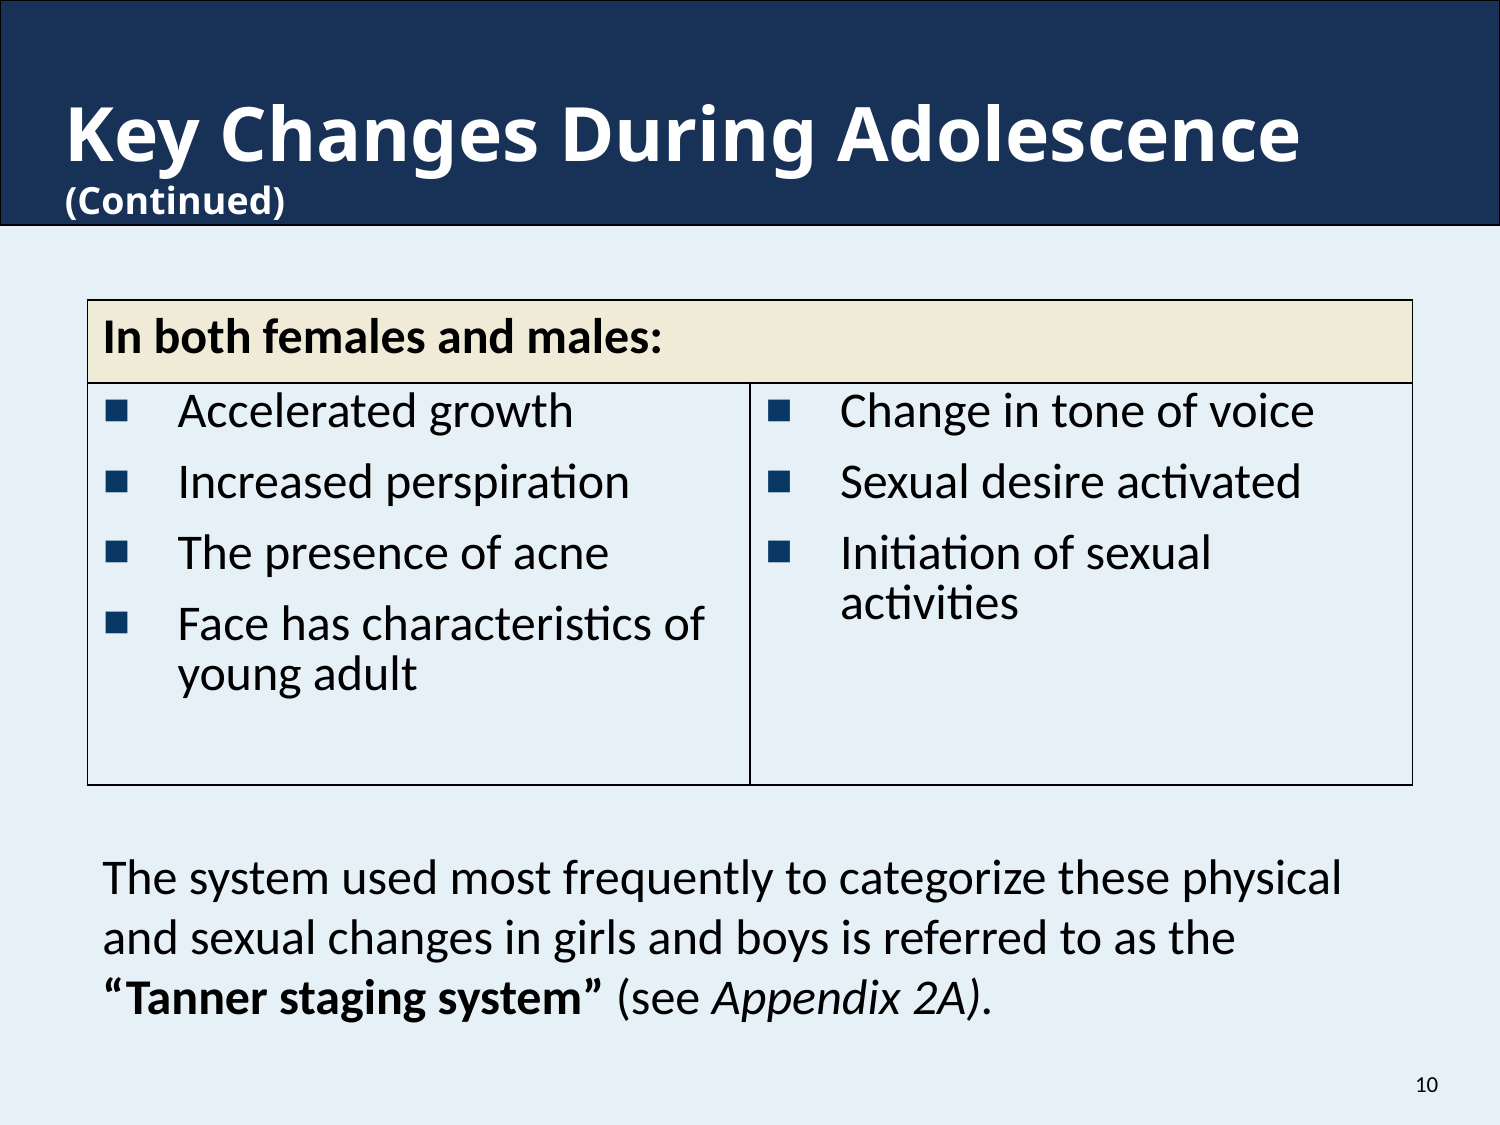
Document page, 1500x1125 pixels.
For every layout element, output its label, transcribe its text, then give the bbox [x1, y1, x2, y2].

table_cell Change in tone of voice Sexual desire activated Initiation of sexual activities [751, 384, 1412, 784]
text_box Key Changes During Adolescence (Continued) [50, 79, 1438, 263]
text_box The system used most frequently to categorize these physical and sexual changes in girls and boys is referred to as the “Tanner staging system” (see Appendix 2A). [87, 837, 1413, 1033]
slide_number 10 [1362, 1053, 1454, 1114]
table_header In both females and males: [88, 301, 1412, 382]
table_cell Accelerated growth Increased perspiration The presence of acne Face has characteristics of young adult [88, 384, 749, 784]
